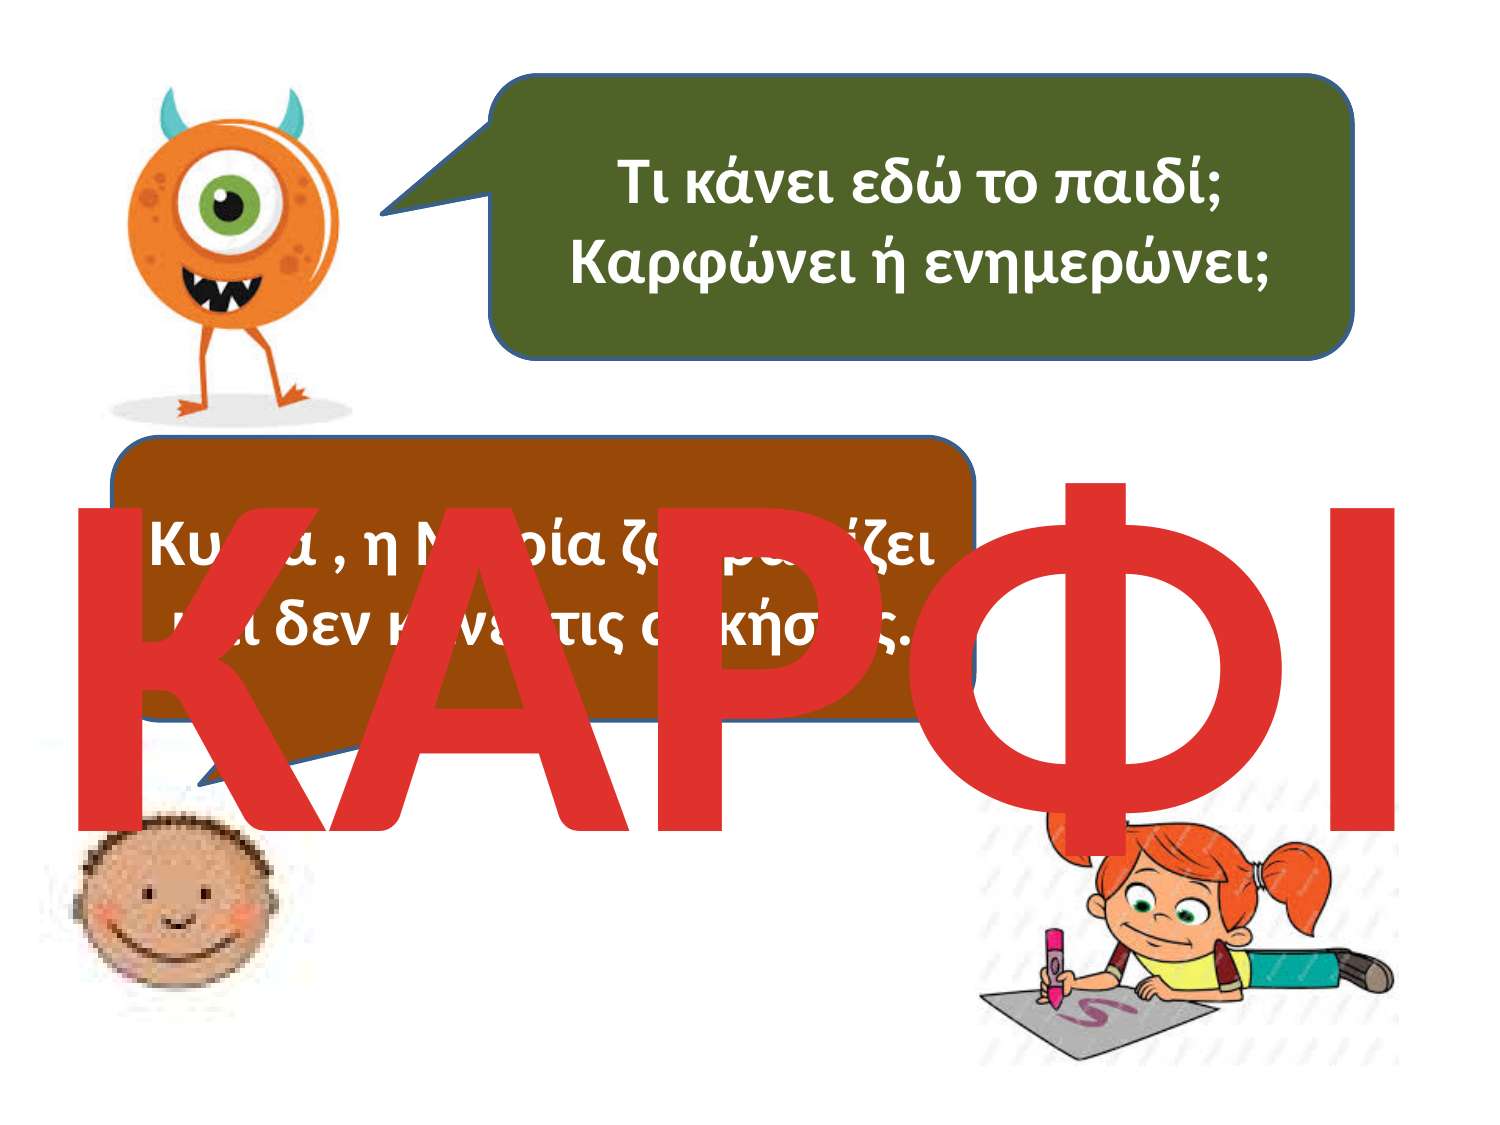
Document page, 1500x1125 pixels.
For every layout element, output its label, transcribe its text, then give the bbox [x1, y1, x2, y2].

text_box ΚΑΡΦΙ [40, 326, 1446, 939]
picture [975, 774, 1399, 1066]
picture [0, 739, 346, 1047]
picture [64, 85, 417, 438]
text_box Τι κάνει εδώ το παιδί; Καρφώνει ή ενημερώνει; [422, 73, 1355, 326]
